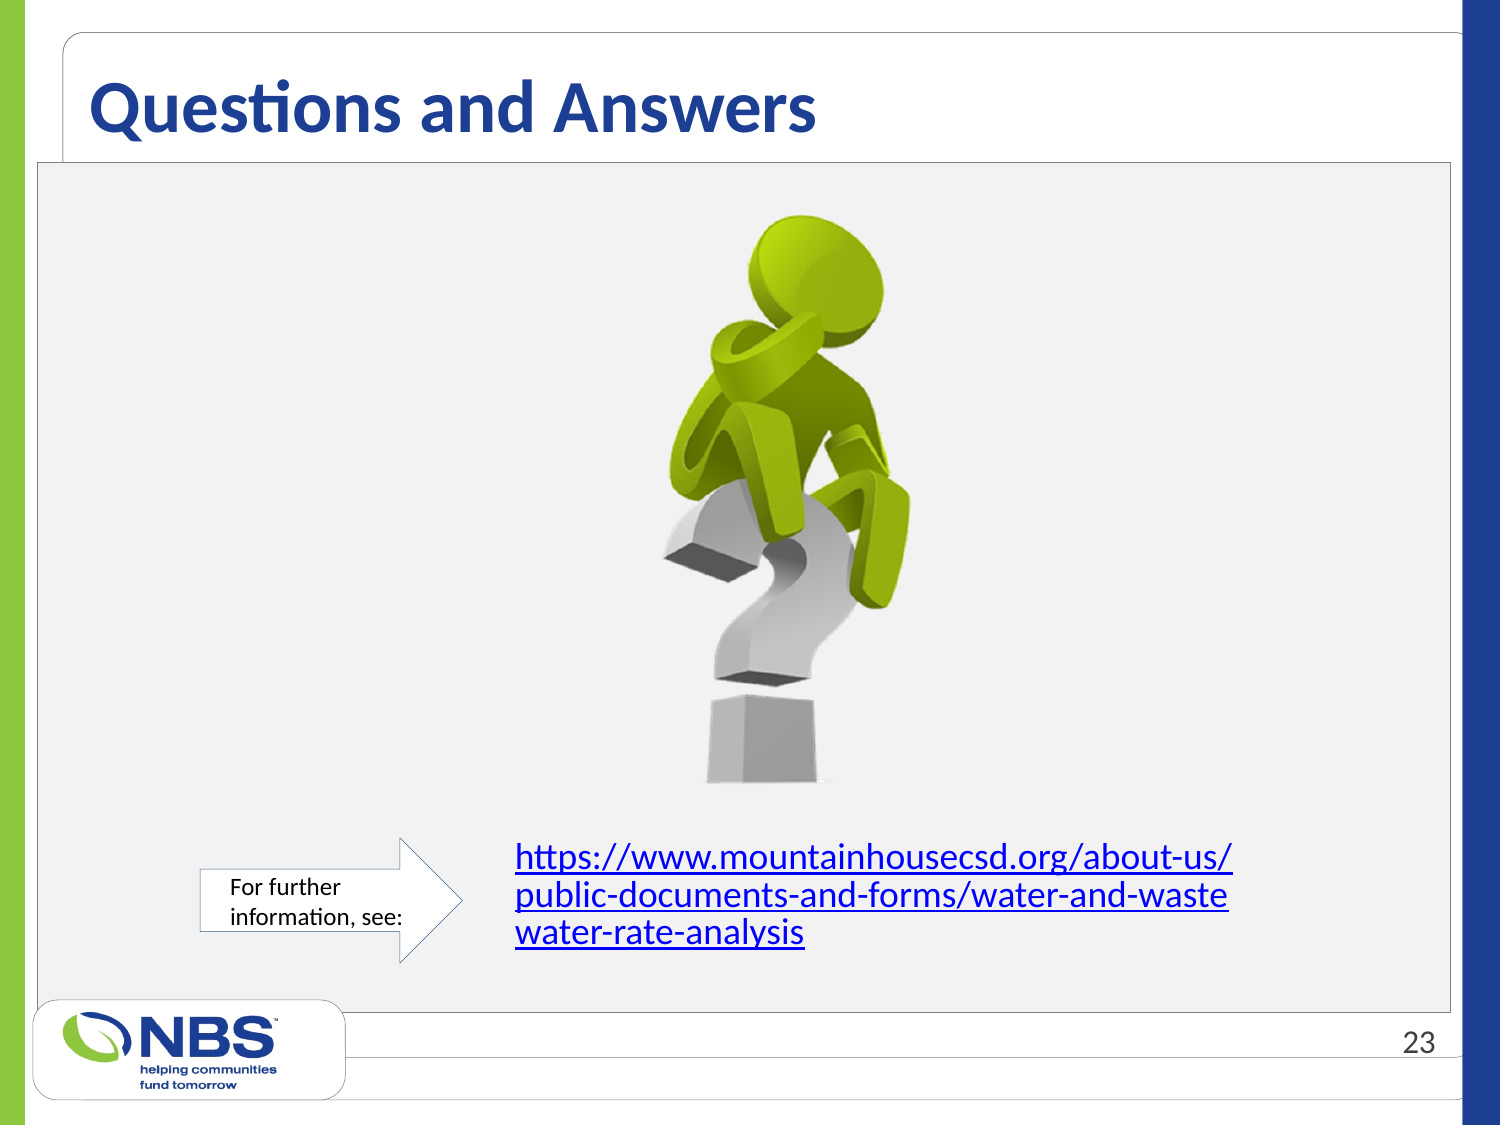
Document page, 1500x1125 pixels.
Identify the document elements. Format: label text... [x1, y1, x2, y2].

picture [57, 1012, 283, 1101]
text_box Questions and Answers [74, 49, 1125, 155]
picture [574, 199, 957, 796]
text_box For further information, see: [197, 836, 465, 965]
text_box https://www.mountainhousecsd.org/about-us/public-documents-and-forms/water-and-wastewater-rate-analysis [499, 824, 1250, 885]
